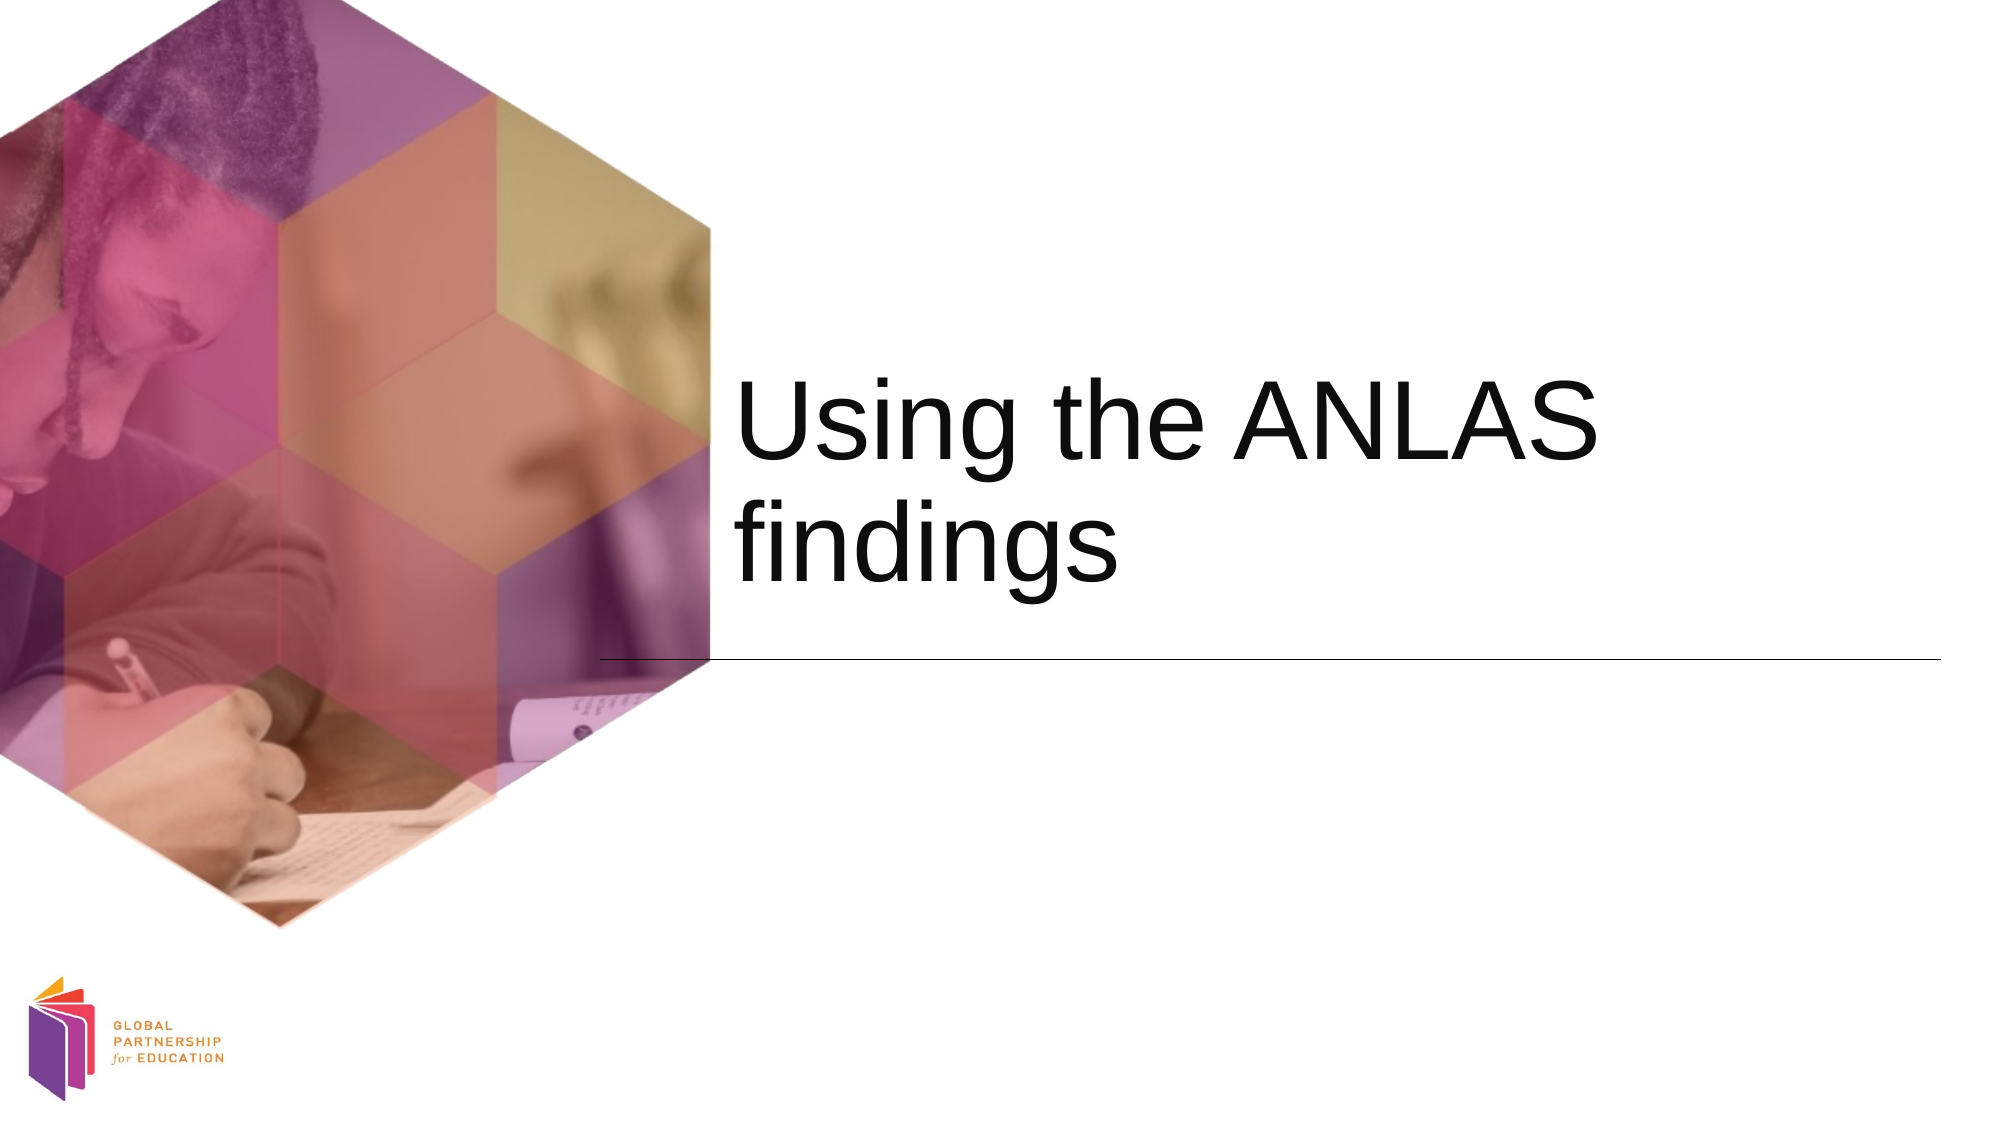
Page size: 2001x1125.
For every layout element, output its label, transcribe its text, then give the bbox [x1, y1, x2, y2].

picture [0, 0, 731, 958]
title Using the ANLAS findings [718, 145, 1823, 614]
picture [26, 974, 223, 1103]
